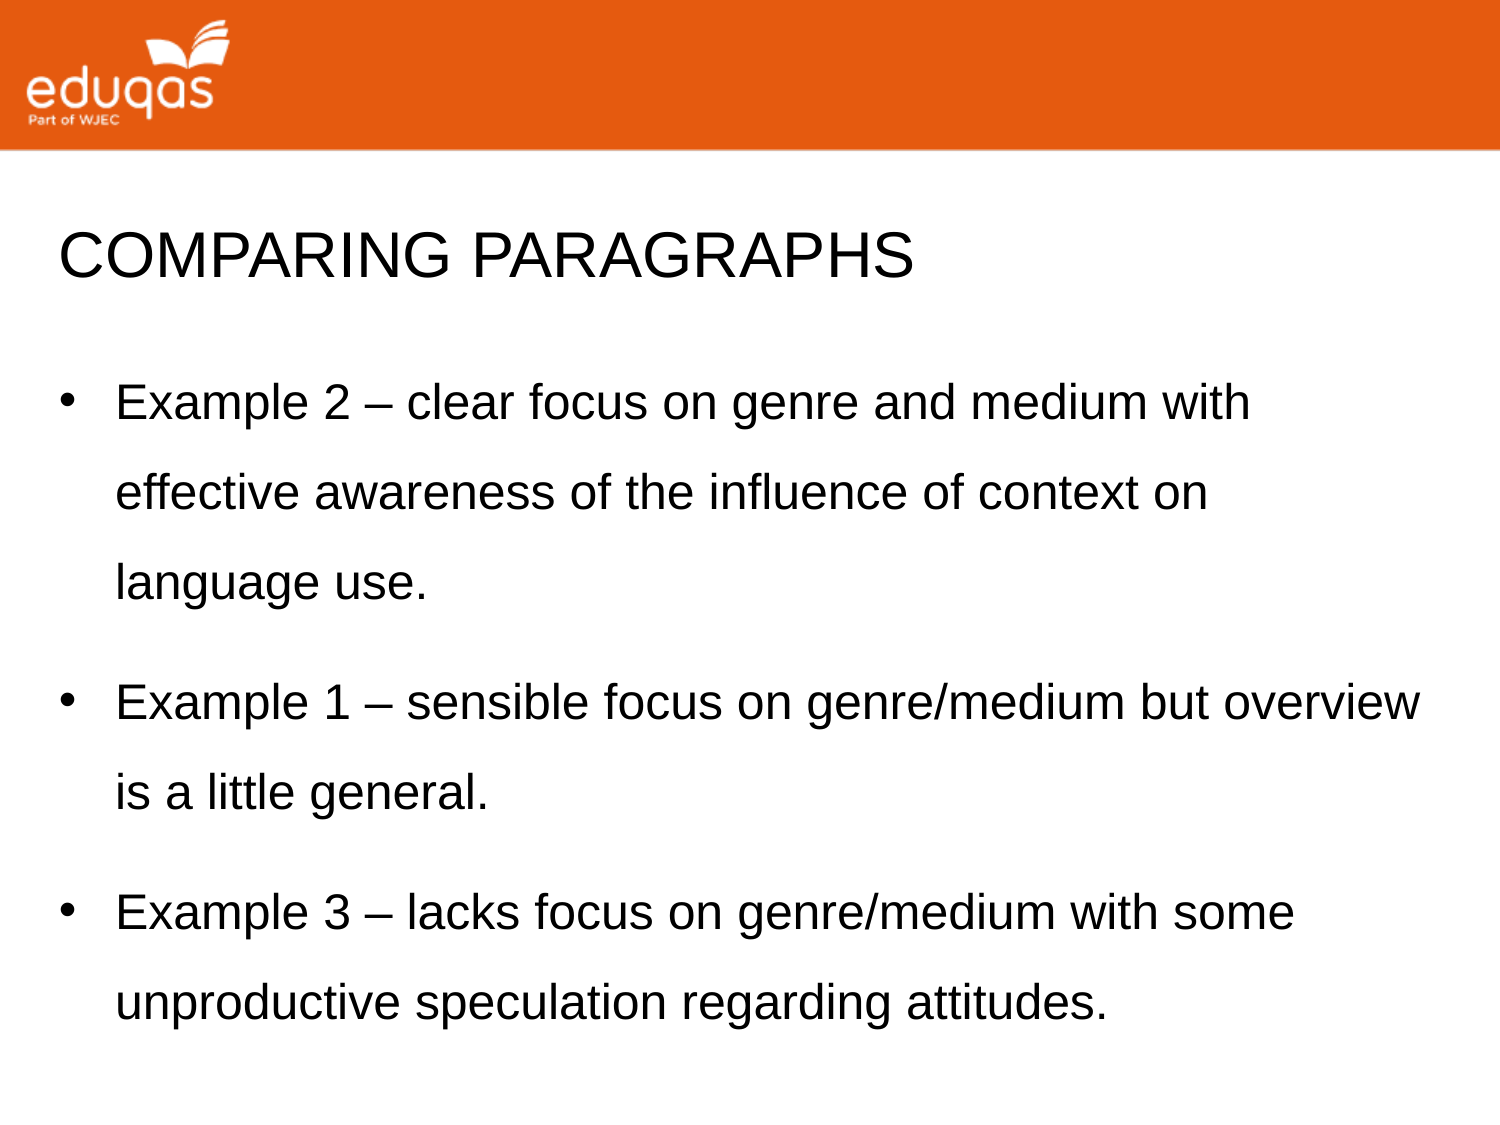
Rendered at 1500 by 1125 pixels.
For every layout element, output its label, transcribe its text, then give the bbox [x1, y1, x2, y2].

list Example 2 – clear focus on genre and medium with effective awareness of the influence of context on language use. Example 1 – sensible focus on genre/medium but overview is a little general. Example 3 – lacks focus on genre/medium with some unproductive speculation regarding attitudes. [43, 332, 1442, 959]
picture [0, 0, 1500, 215]
list COMPARING PARAGRAPHS [43, 205, 1425, 377]
